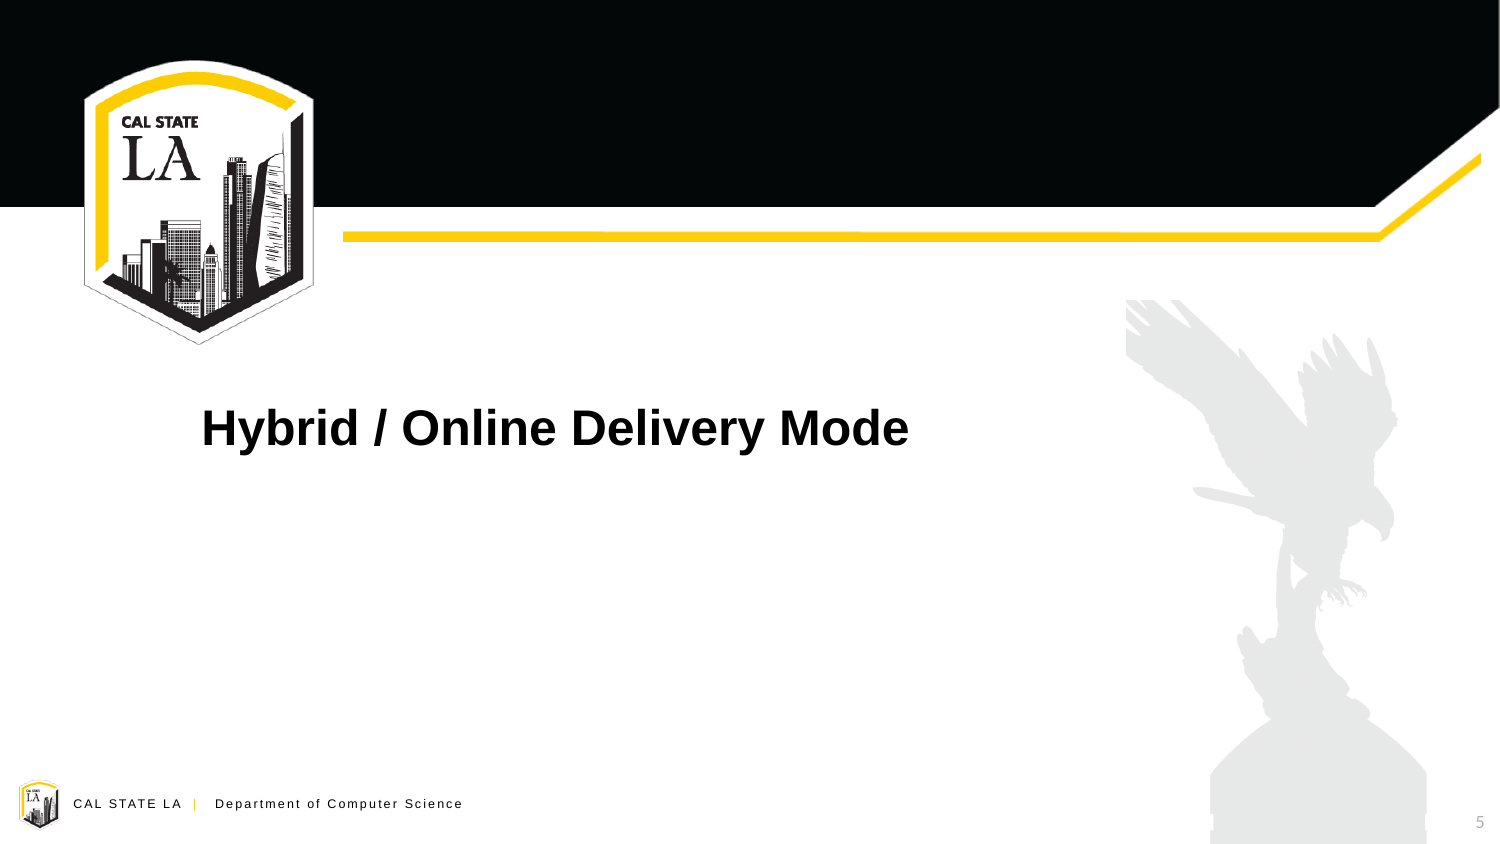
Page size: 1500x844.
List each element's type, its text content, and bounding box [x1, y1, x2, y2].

title Hybrid / Online Delivery Mode [186, 380, 1114, 471]
slide_number 5 [1149, 798, 1500, 844]
picture [0, 0, 1500, 348]
picture [13, 774, 66, 831]
